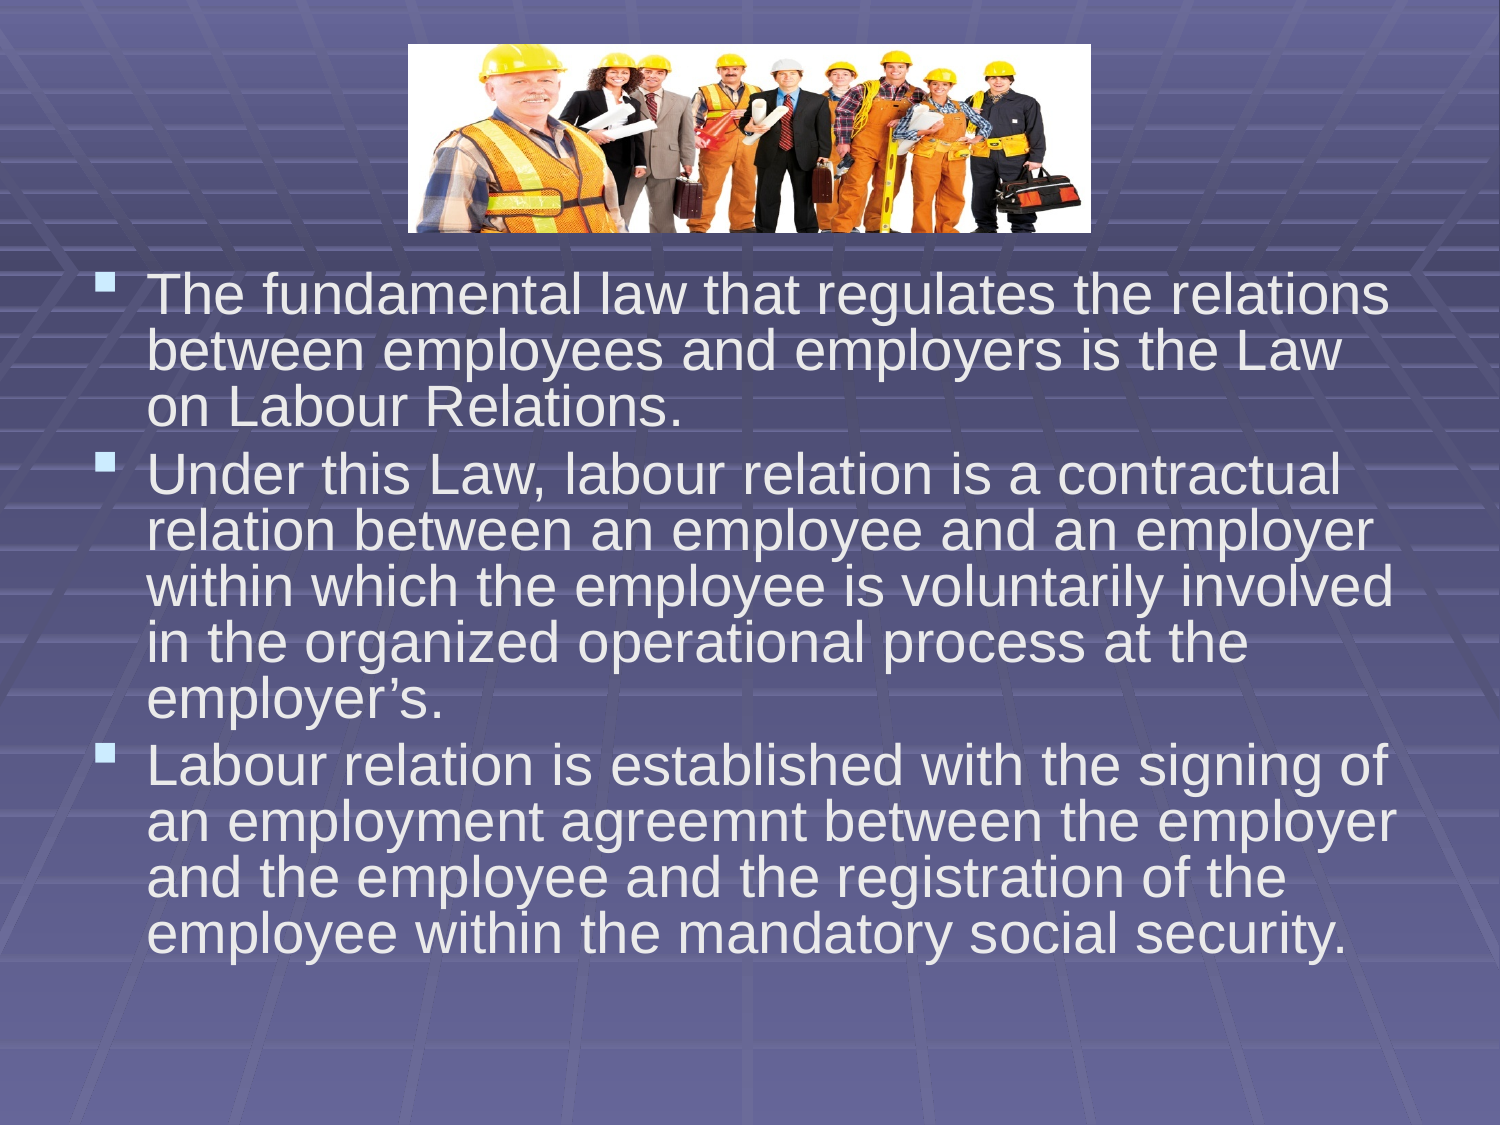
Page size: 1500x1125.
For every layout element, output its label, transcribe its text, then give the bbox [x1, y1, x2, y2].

list The fundamental law that regulates the relations between employees and employers is the Law on Labour Relations. Under this Law, labour relation is a contractual relation between an employee and an employer within which the employee is voluntarily involved in the organized operational process at the employer’s. Labour relation is established with the signing of an employment agreemnt between the employer and the employee and the registration of the employee within the mandatory social security. [74, 261, 1425, 1001]
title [407, 44, 1091, 233]
